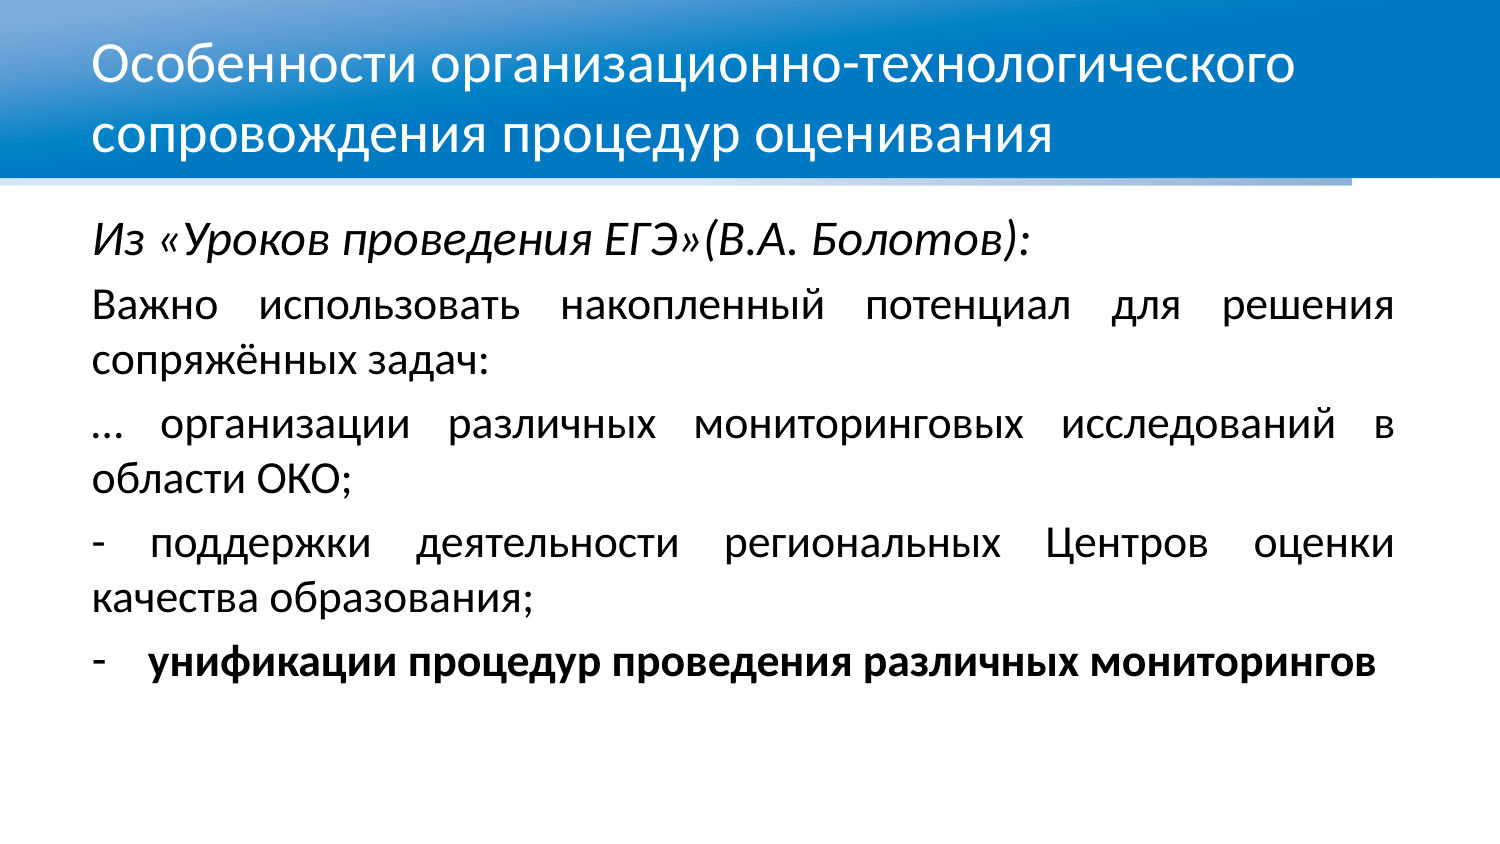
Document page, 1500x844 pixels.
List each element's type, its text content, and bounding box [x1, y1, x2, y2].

picture [0, 0, 1500, 187]
subtitle Из «Уроков проведения ЕГЭ»(В.А. Болотов): Важно использовать накопленный потенциал для решения сопряжённых задач: … организации различных мониторинговых исследований в области ОКО; - поддержки деятельности региональных Центров оценки качества образования; унификации процедур проведения различных мониторингов [76, 197, 1412, 754]
